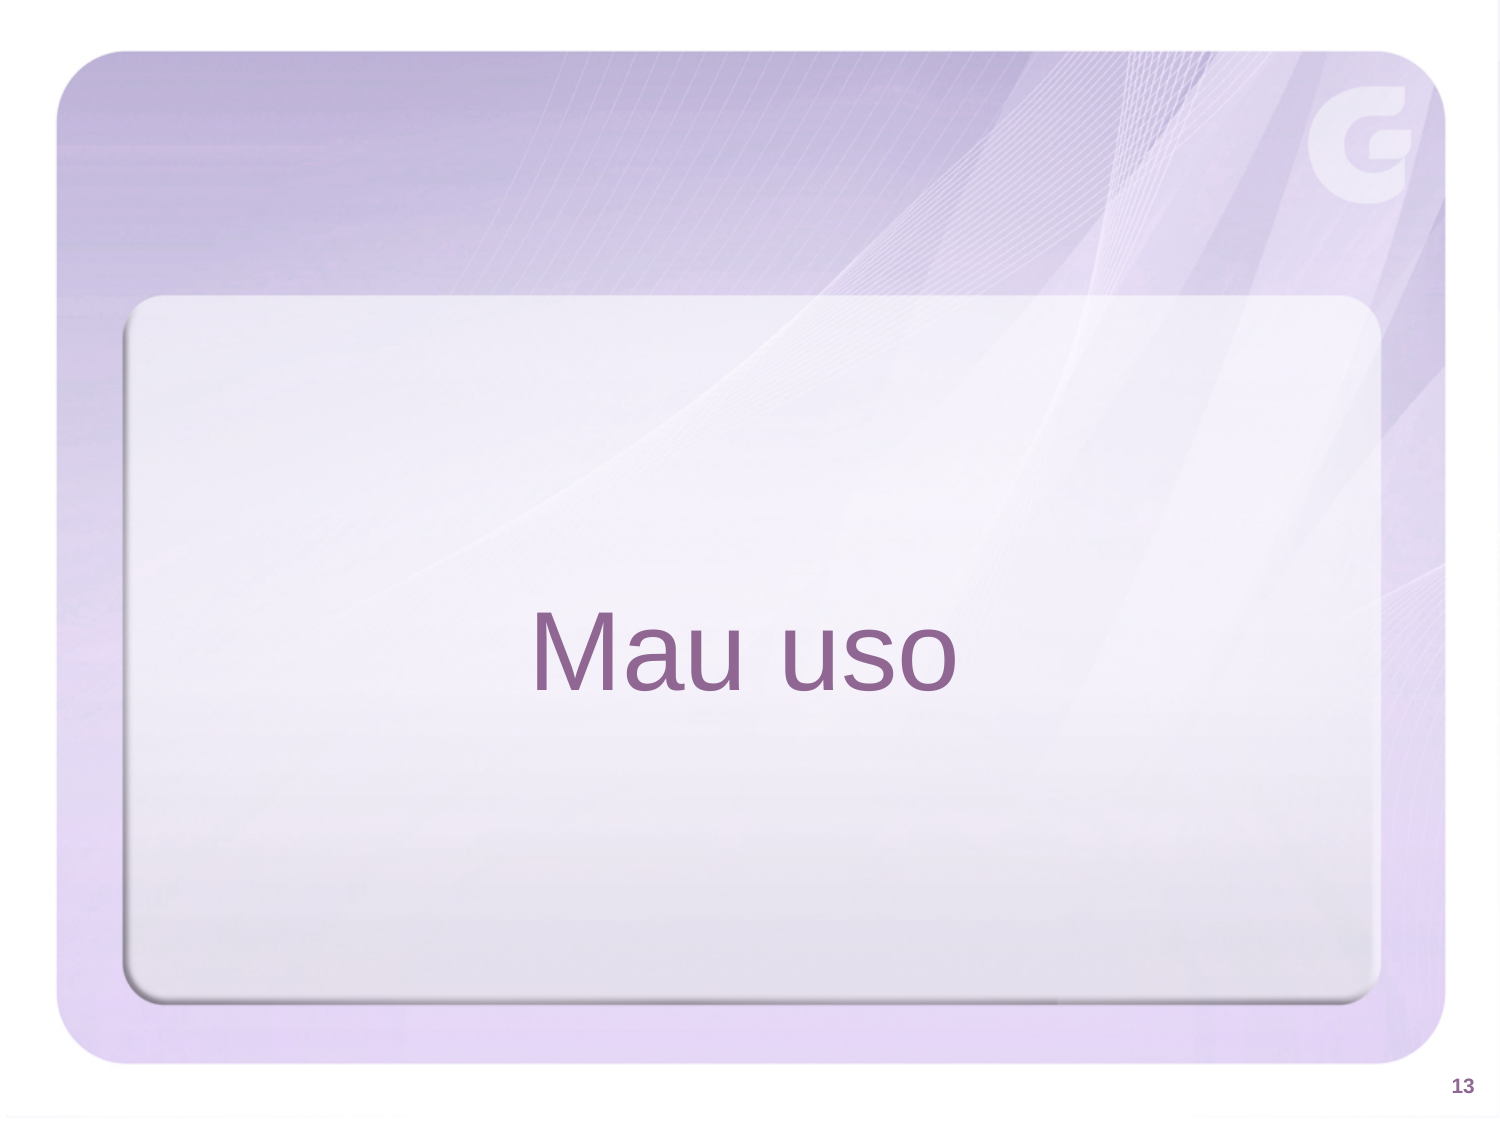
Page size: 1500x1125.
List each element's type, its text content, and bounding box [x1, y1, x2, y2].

slide_number 13 [1139, 1073, 1490, 1125]
picture [5, 0, 1500, 1118]
